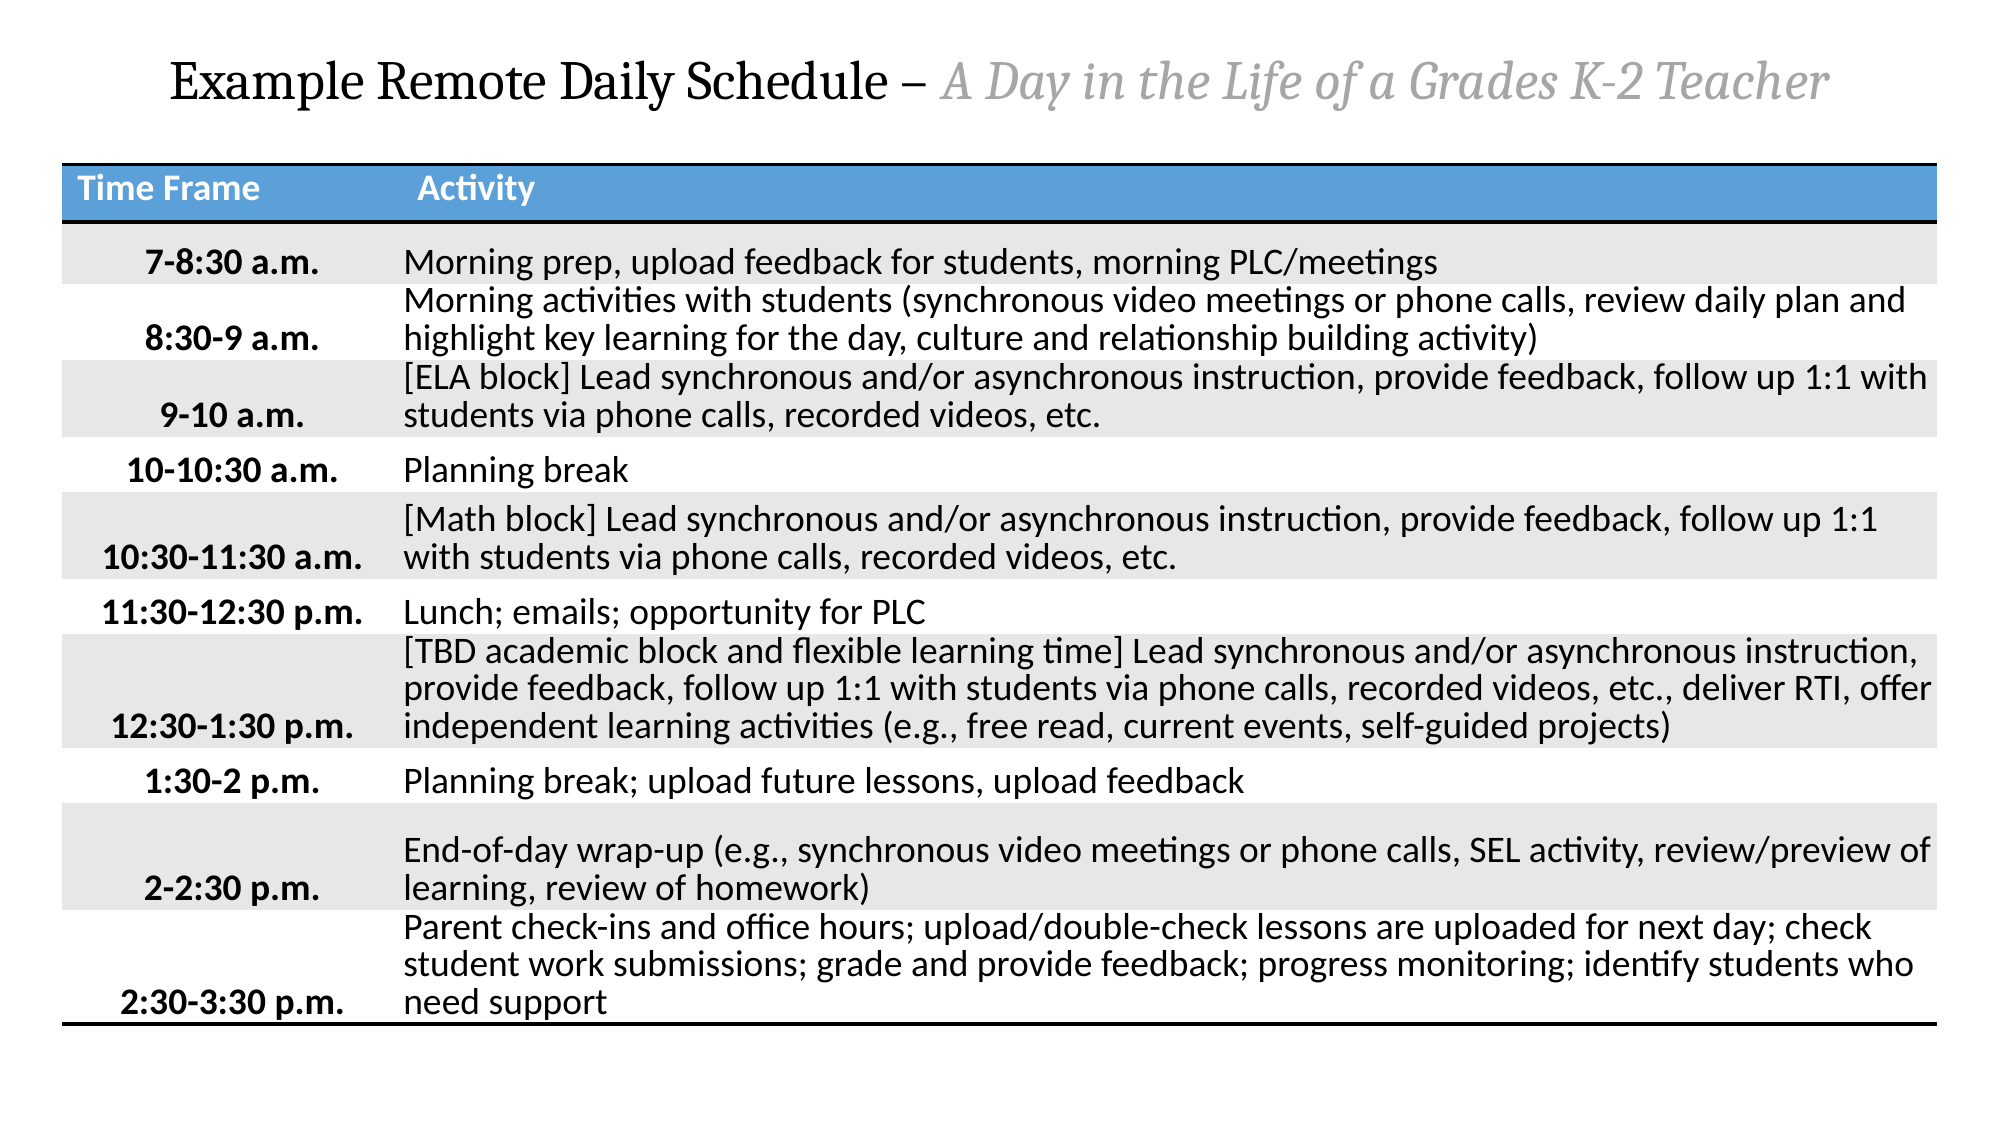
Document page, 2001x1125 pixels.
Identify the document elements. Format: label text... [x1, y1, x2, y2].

table_cell [ELA block] Lead synchronous and/or asynchronous instruction, provide feedback, follow up 1:1 with students via phone calls, recorded videos, etc. [402, 360, 1937, 437]
table_cell End-of-day wrap-up (e.g., synchronous video meetings or phone calls, SEL activity, review/preview of learning, review of homework) [402, 803, 1937, 910]
table_cell Morning activities with students (synchronous video meetings or phone calls, review daily plan and highlight key learning for the day, culture and relationship building activity) [402, 284, 1937, 360]
table_cell Lunch; emails; opportunity for PLC [402, 579, 1937, 634]
table_cell Parent check-ins and office hours; upload/double-check lessons are uploaded for next day; check student work submissions; grade and provide feedback; progress monitoring; identify students who need support [402, 910, 1937, 1022]
table_cell 2-2:30 p.m. [62, 803, 402, 910]
table_cell 9-10 a.m. [62, 360, 402, 437]
table_cell 8:30-9 a.m. [62, 284, 402, 360]
table_cell 10:30-11:30 a.m. [62, 492, 402, 579]
table_cell [TBD academic block and flexible learning time] Lead synchronous and/or asynchronous instruction, provide feedback, follow up 1:1 with students via phone calls, recorded videos, etc., deliver RTI, offer independent learning activities (e.g., free read, current events, self-guided projects) [402, 634, 1937, 748]
table_cell [Math block] Lead synchronous and/or asynchronous instruction, provide feedback, follow up 1:1 with students via phone calls, recorded videos, etc. [402, 492, 1937, 579]
table_cell 10-10:30 a.m. [62, 437, 402, 492]
table_cell Morning prep, upload feedback for students, morning PLC/meetings [402, 224, 1937, 284]
table_cell 12:30-1:30 p.m. [62, 634, 402, 748]
table_cell 7-8:30 a.m. [62, 224, 402, 284]
title Example Remote Daily Schedule – A Day in the Life of a Grades K-2 Teacher [137, 17, 1863, 147]
table_header Time Frame [62, 166, 402, 220]
table_cell 2:30-3:30 p.m. [62, 910, 402, 1022]
table_cell Planning break [402, 437, 1937, 492]
table_header Activity [402, 166, 1937, 220]
table_cell 1:30-2 p.m. [62, 748, 402, 803]
table_cell 11:30-12:30 p.m. [62, 579, 402, 634]
table_cell Planning break; upload future lessons, upload feedback [402, 748, 1937, 803]
